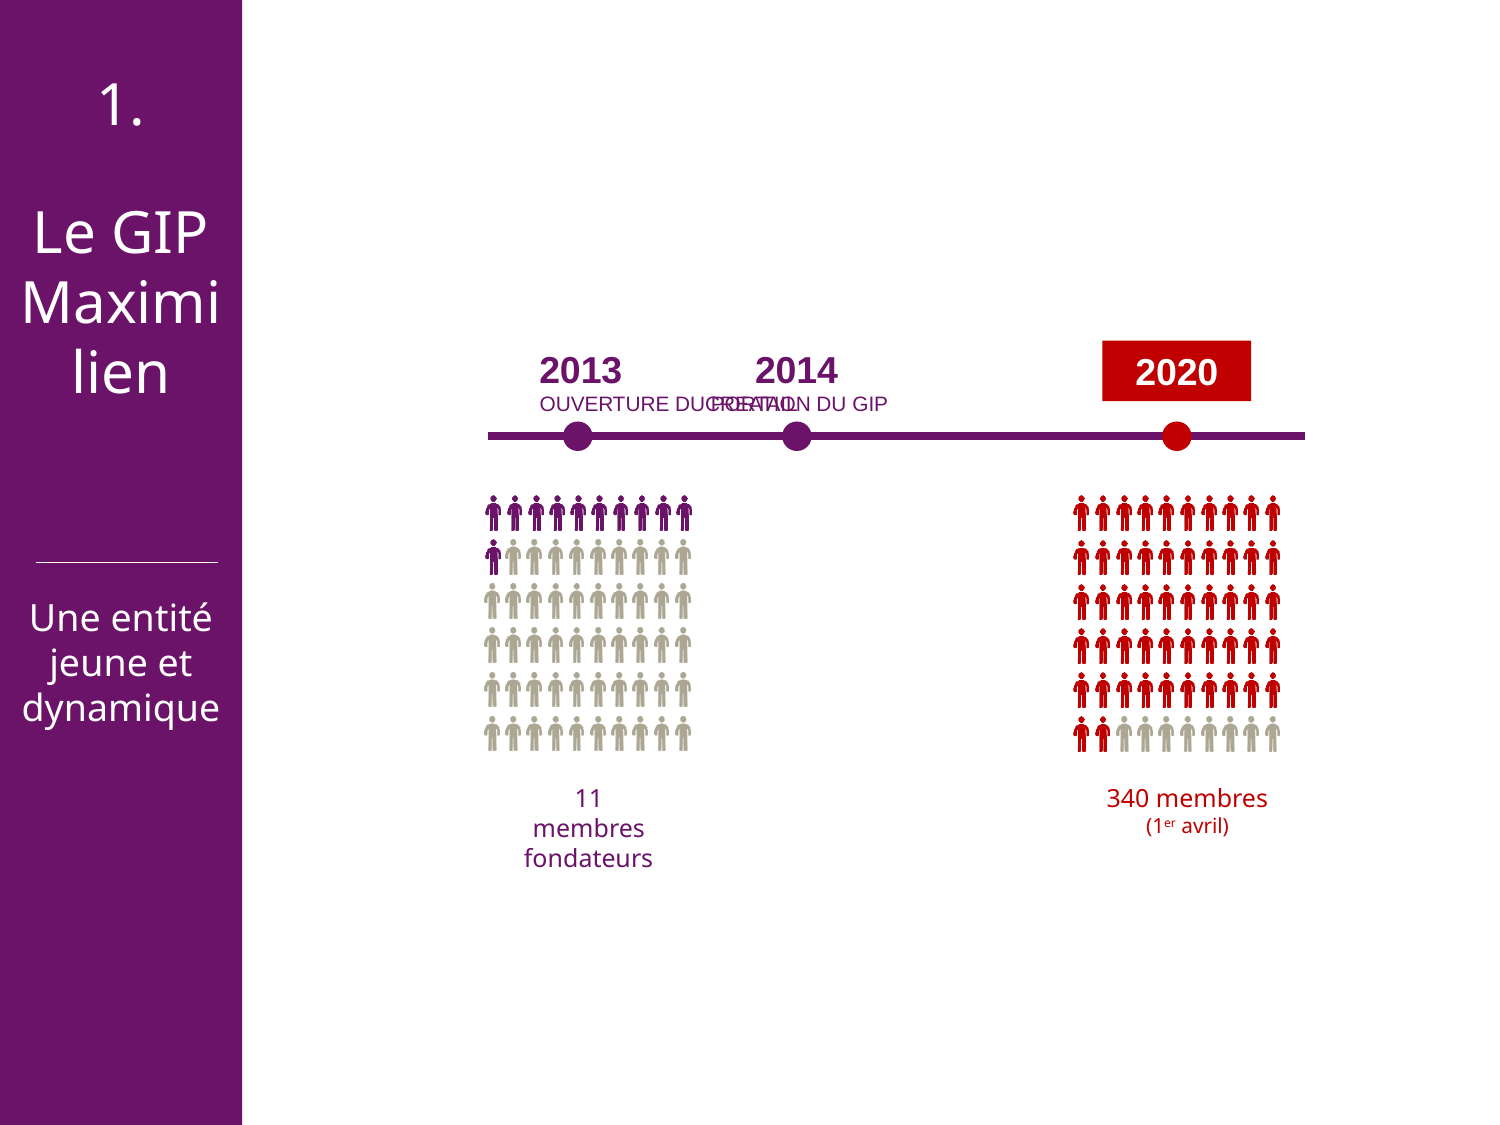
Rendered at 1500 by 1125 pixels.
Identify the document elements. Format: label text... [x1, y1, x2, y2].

title Le GIP Maximilien [0, 0, 243, 531]
list Une entité jeune et dynamique [0, 586, 243, 738]
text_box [484, 338, 1333, 852]
